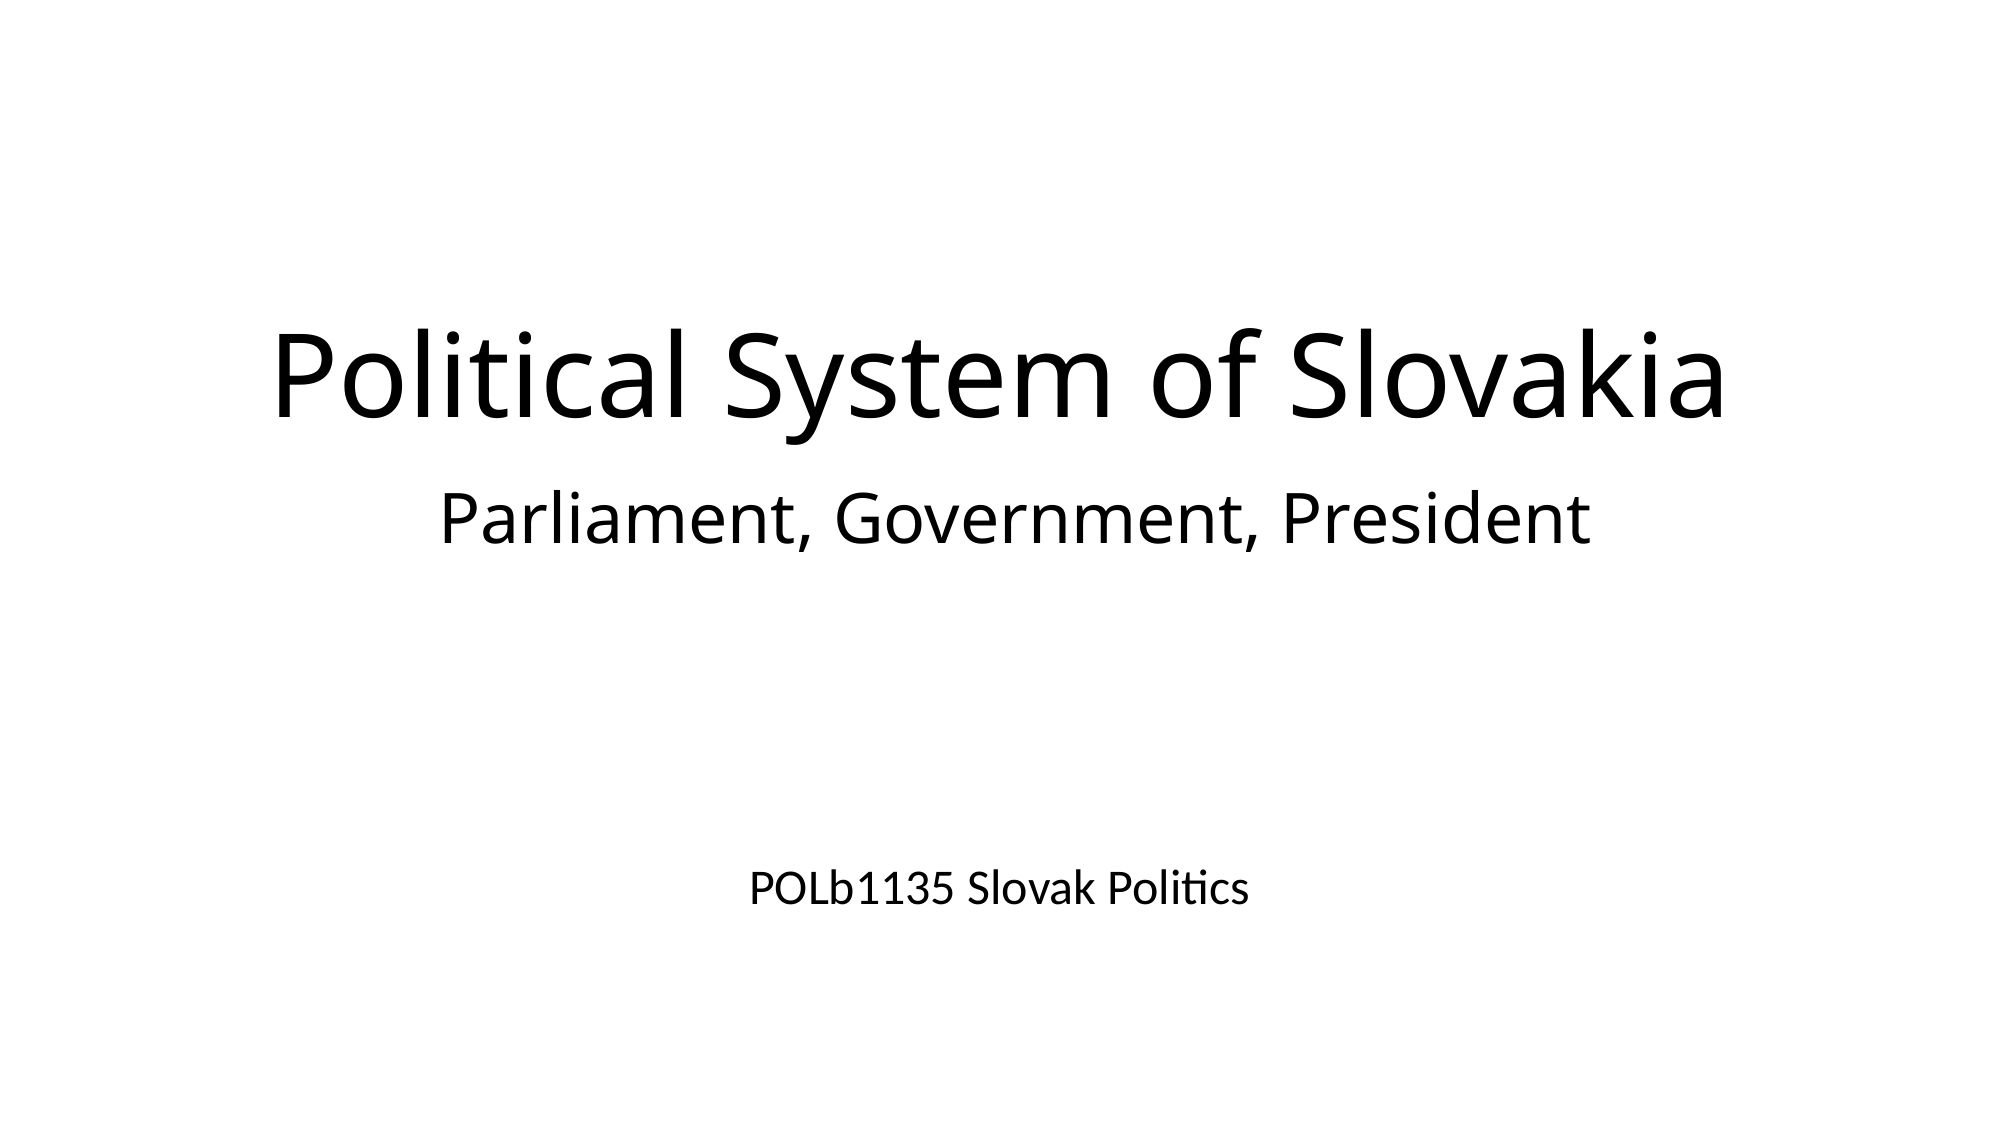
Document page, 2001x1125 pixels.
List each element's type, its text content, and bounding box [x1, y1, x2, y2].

subtitle POLb1135 Slovak Politics [249, 853, 1750, 1125]
title Political System of Slovakia Parliament, Government, President [249, 184, 1750, 576]
